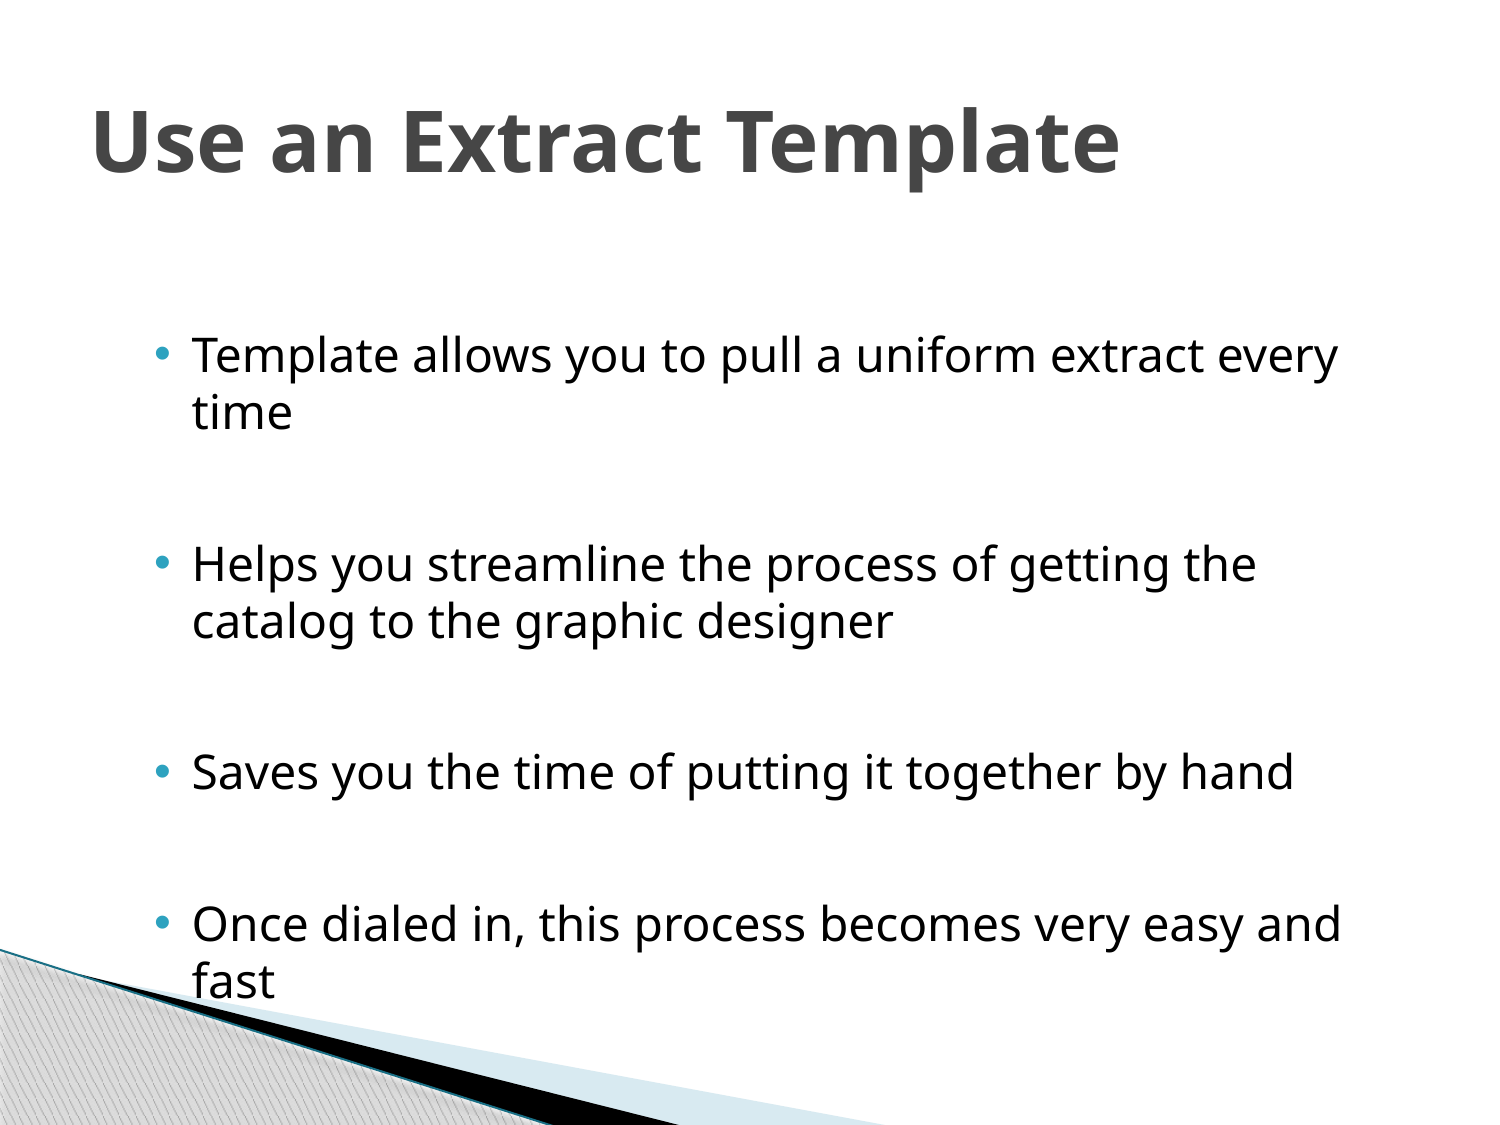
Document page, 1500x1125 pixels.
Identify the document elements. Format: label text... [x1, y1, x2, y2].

title Use an Extract Template [75, 45, 1425, 233]
list Template allows you to pull a uniform extract every time Helps you streamline the process of getting the catalog to the graphic designer Saves you the time of putting it together by hand Once dialed in, this process becomes very easy and fast [75, 243, 1425, 986]
